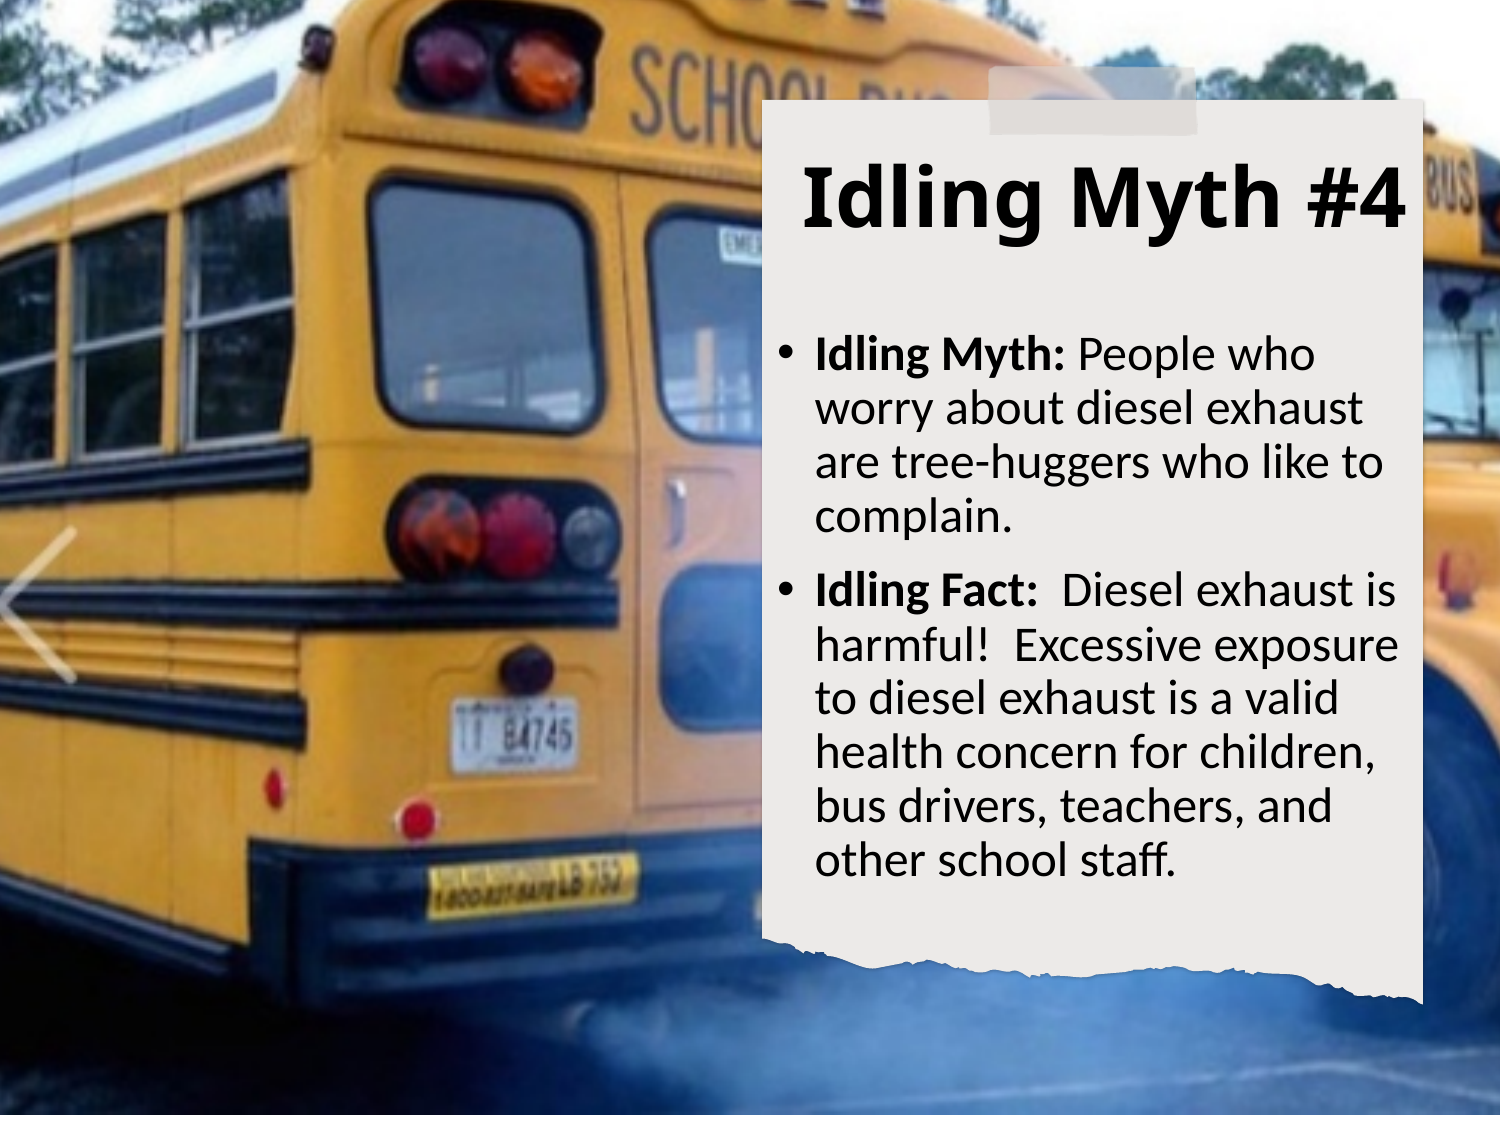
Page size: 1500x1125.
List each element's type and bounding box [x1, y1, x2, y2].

text_box [0, 1115, 1500, 1125]
picture [0, 0, 1500, 1115]
